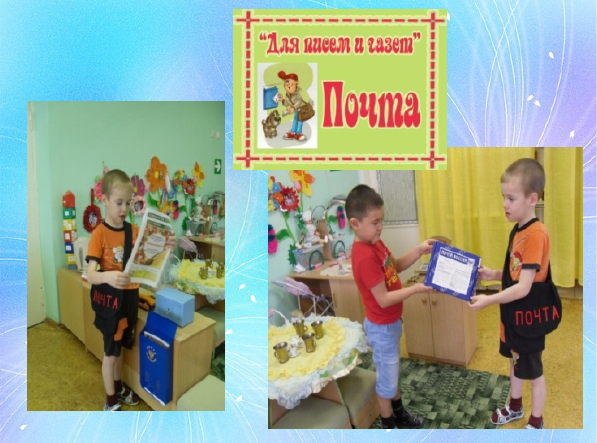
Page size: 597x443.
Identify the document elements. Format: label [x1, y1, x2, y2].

list [26, 101, 226, 411]
picture [0, 0, 597, 443]
list [267, 147, 583, 430]
